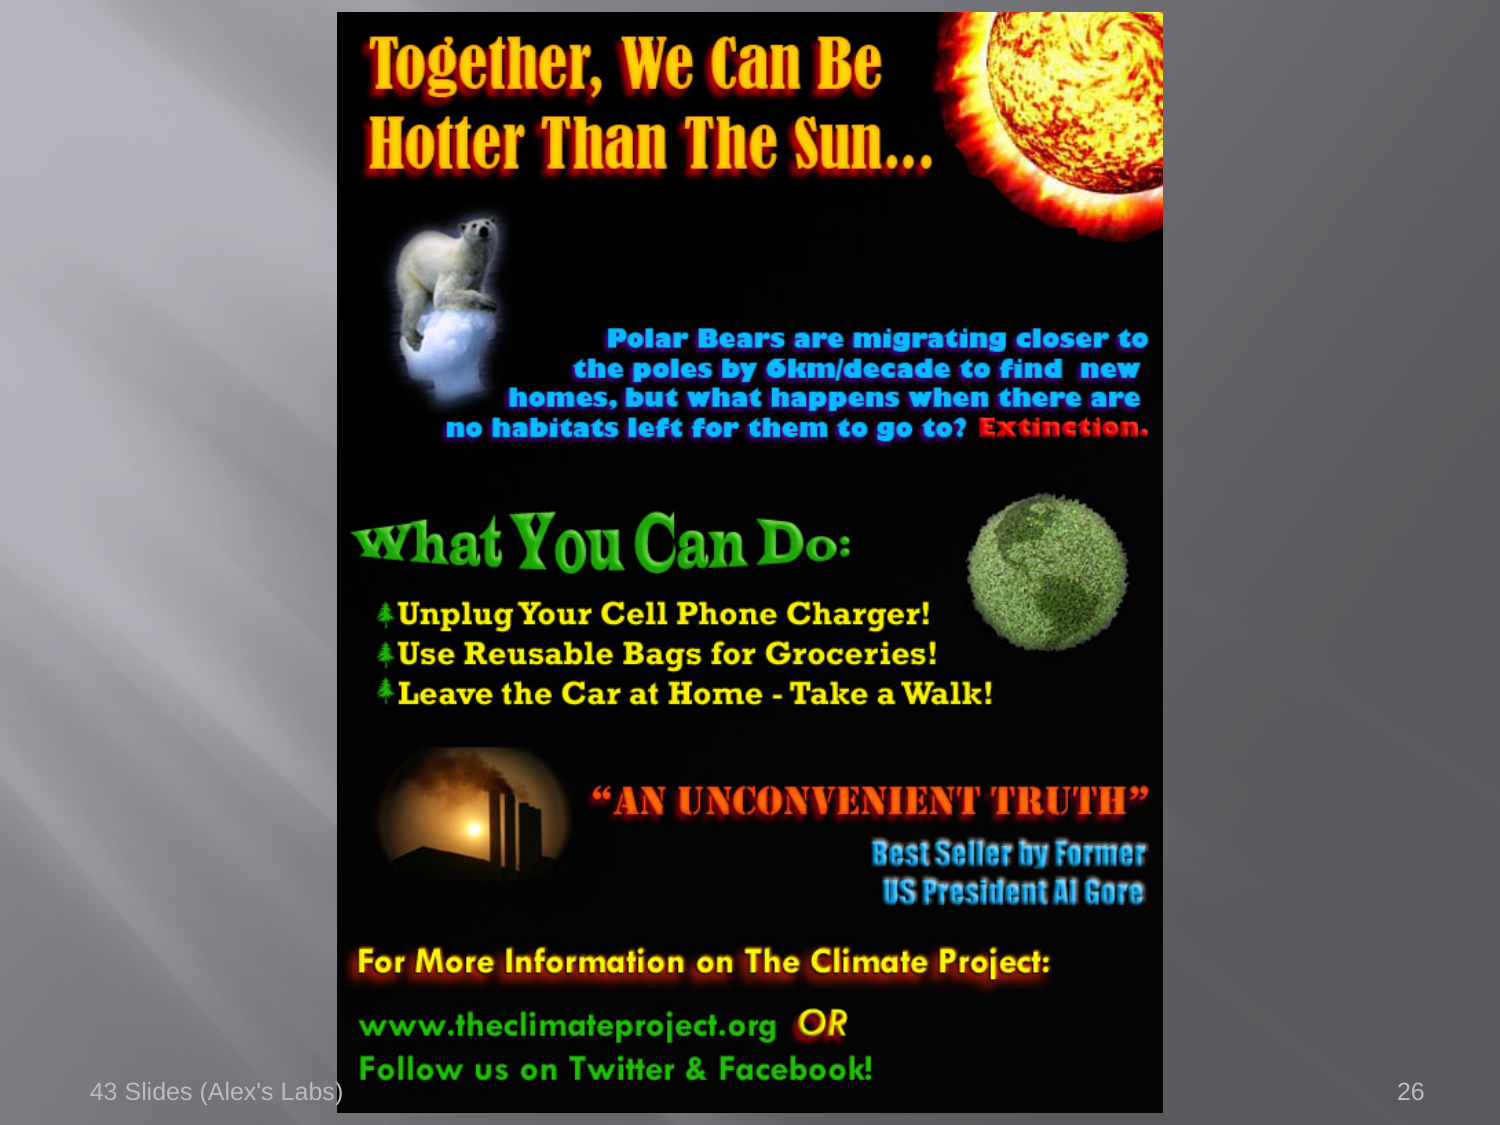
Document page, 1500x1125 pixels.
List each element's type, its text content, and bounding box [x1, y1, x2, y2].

slide_number 26 [1299, 1052, 1425, 1113]
picture [337, 12, 1163, 1113]
slide_number 43 Slides (Alex's Labs) [75, 1052, 337, 1113]
